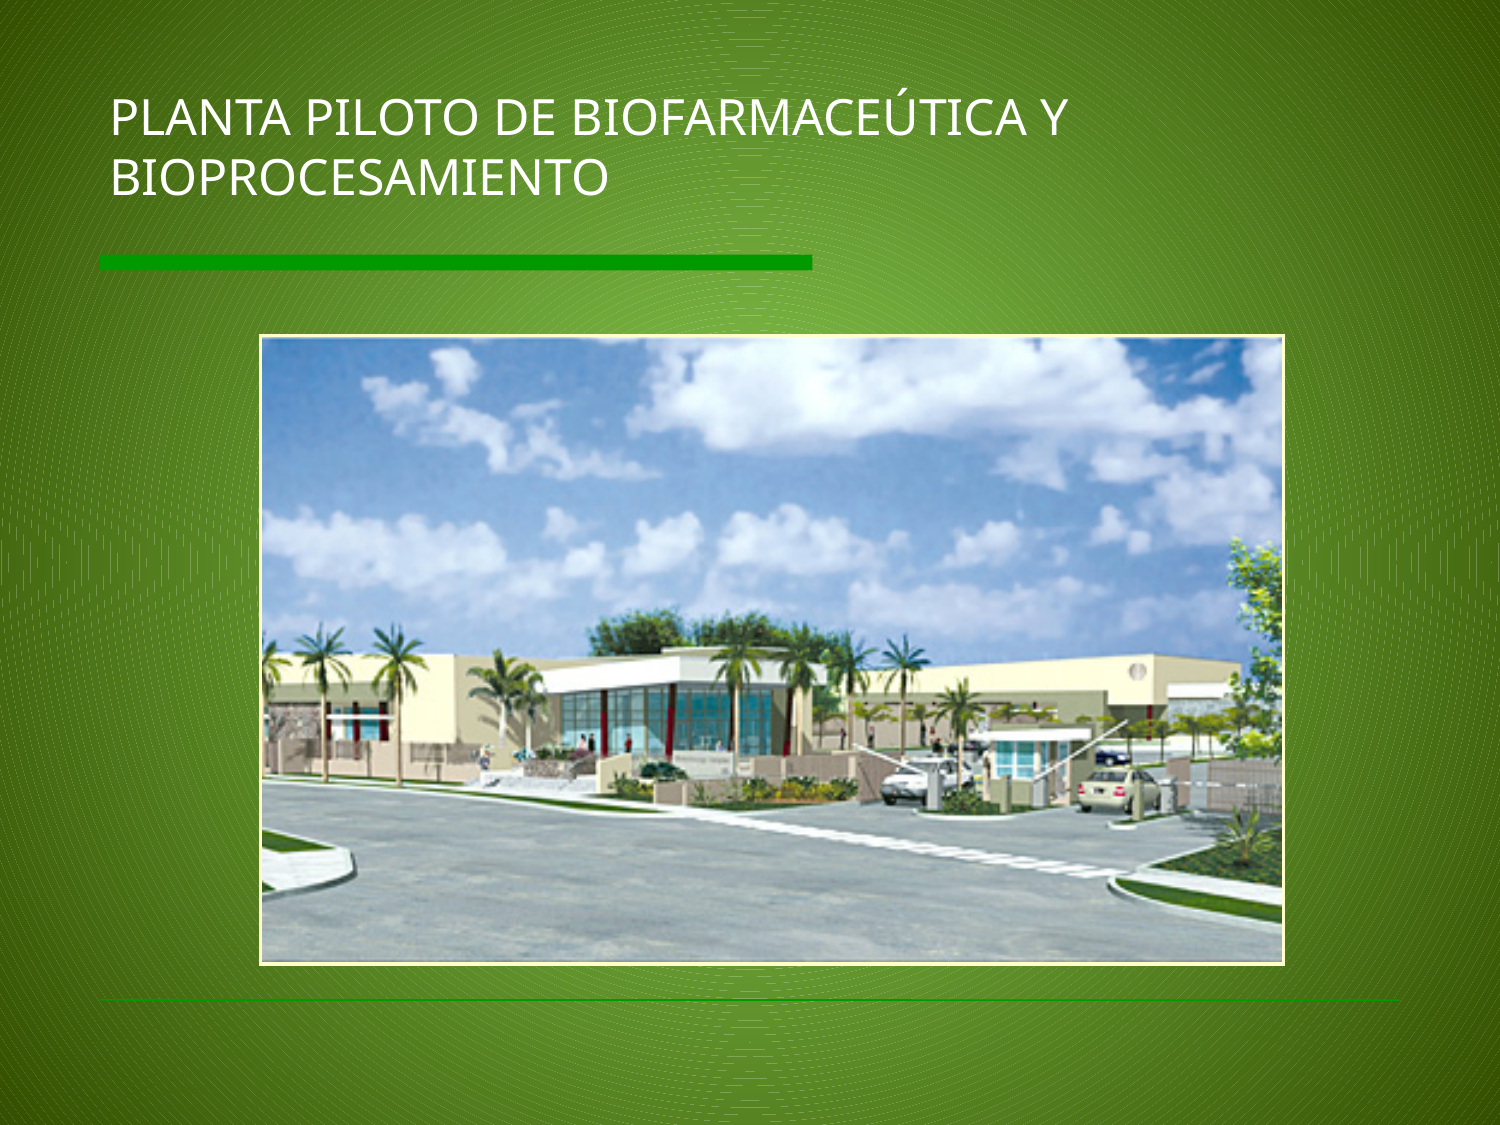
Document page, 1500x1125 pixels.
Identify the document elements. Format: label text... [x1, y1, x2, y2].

picture [262, 337, 1282, 963]
title PLANTA PILOTO DE BIOFARMACEÚTICA Y BIOPROCESAMIENTO [93, 9, 1407, 213]
